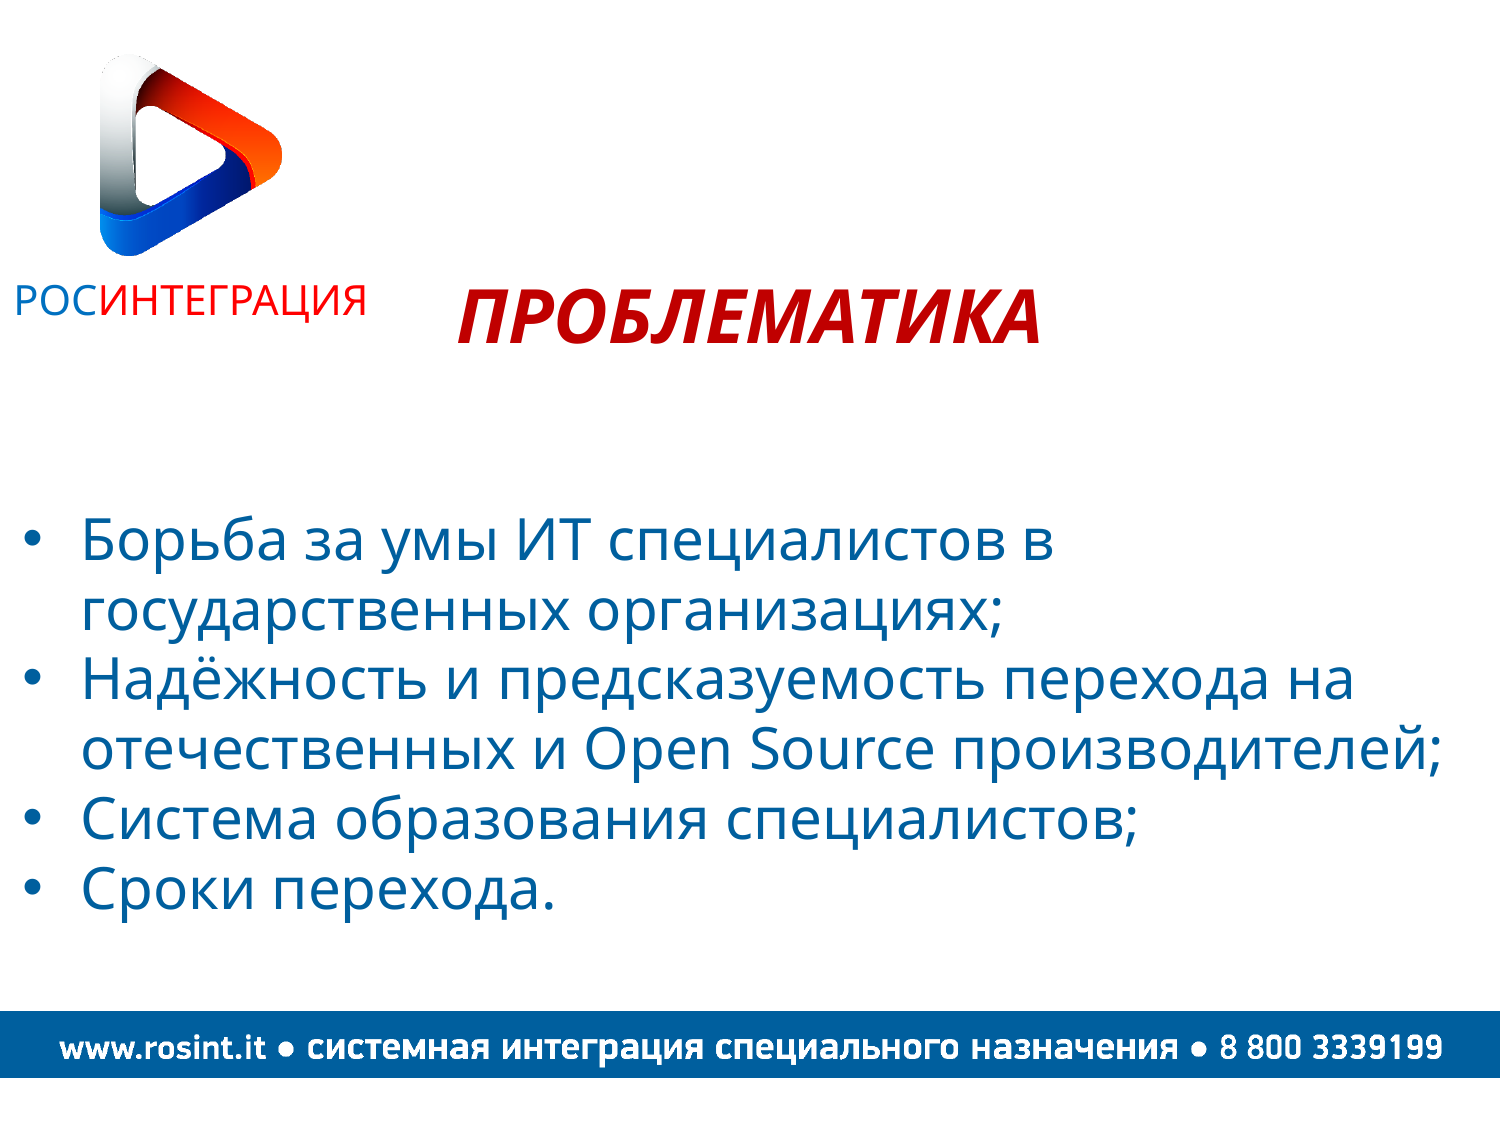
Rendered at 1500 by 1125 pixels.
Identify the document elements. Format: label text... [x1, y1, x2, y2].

text_box ПРОБЛЕМАТИКА [74, 260, 1425, 411]
text_box Борьба за умы ИТ специалистов в государственных организациях; Надёжность и предсказуемость перехода на отечественных и Open Source производителей; Система образования специалистов; Сроки перехода. [7, 411, 1493, 1009]
picture [0, 1011, 1500, 1079]
picture [100, 54, 283, 256]
text_box РОСИНТЕГРАЦИЯ [0, 266, 74, 331]
